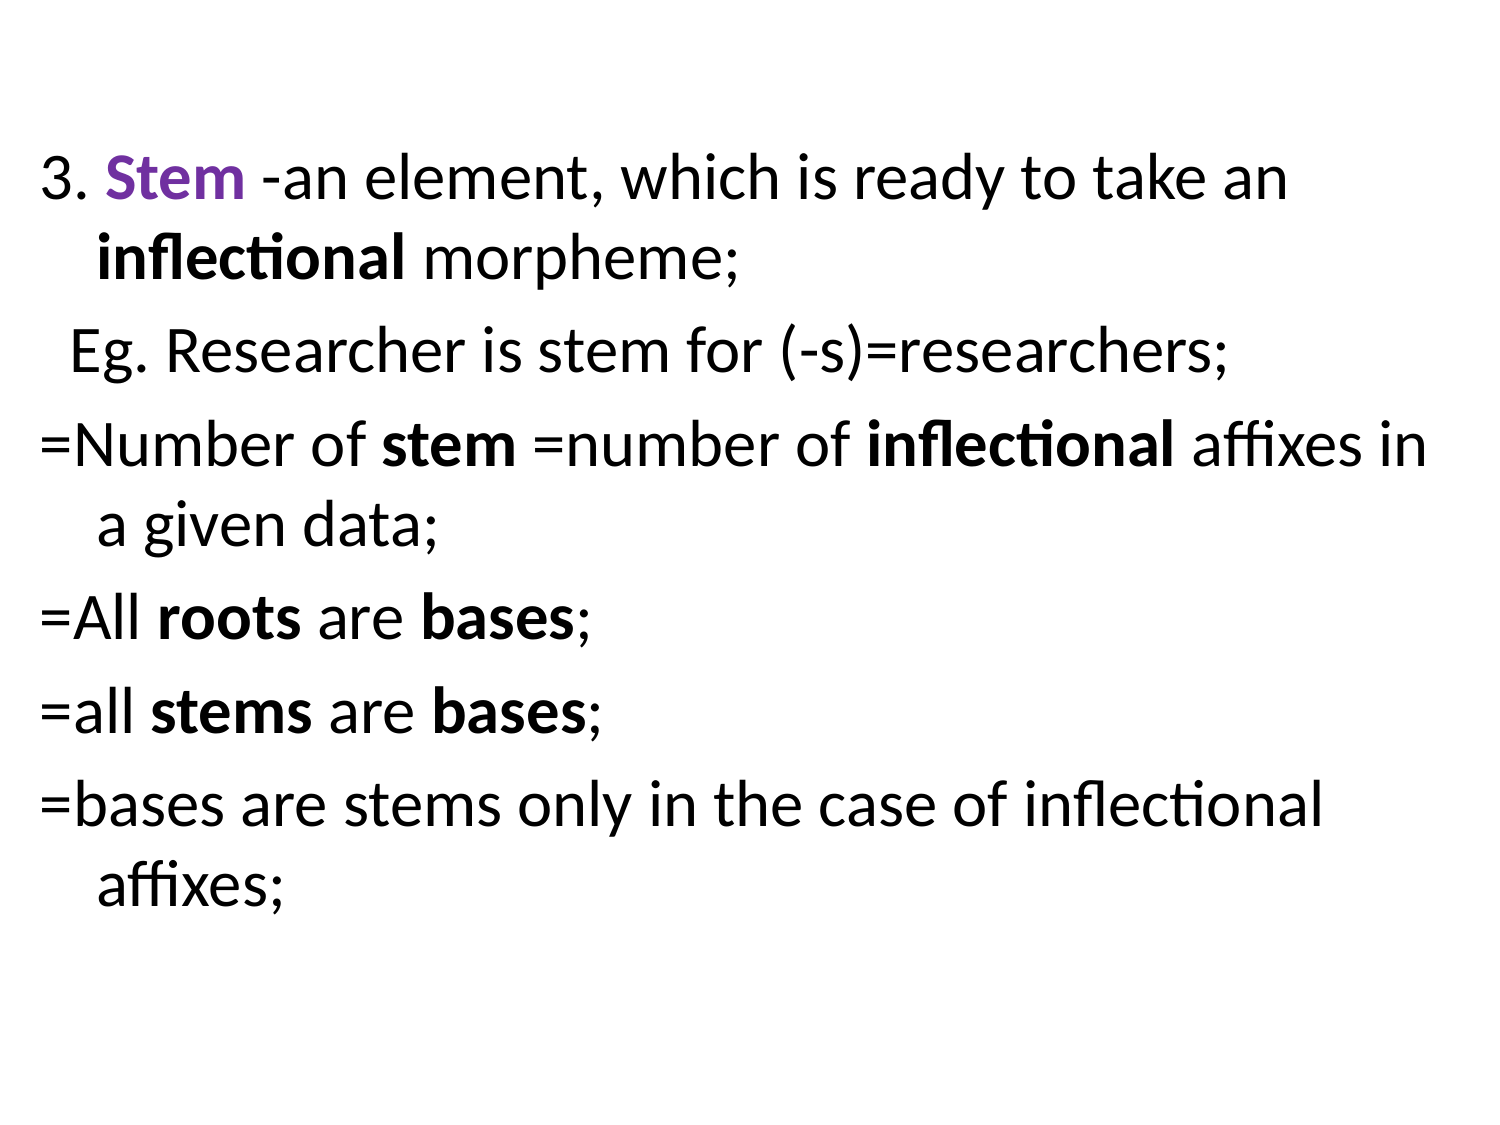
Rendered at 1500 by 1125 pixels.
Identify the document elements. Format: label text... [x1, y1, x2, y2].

list 3. Stem -an element, which is ready to take an inflectional morpheme; Eg. Researcher is stem for (-s)=researchers; =Number of stem =number of inflectional affixes in a given data; =All roots are bases; =all stems are bases; =bases are stems only in the case of inflectional affixes; [24, 125, 1463, 1100]
